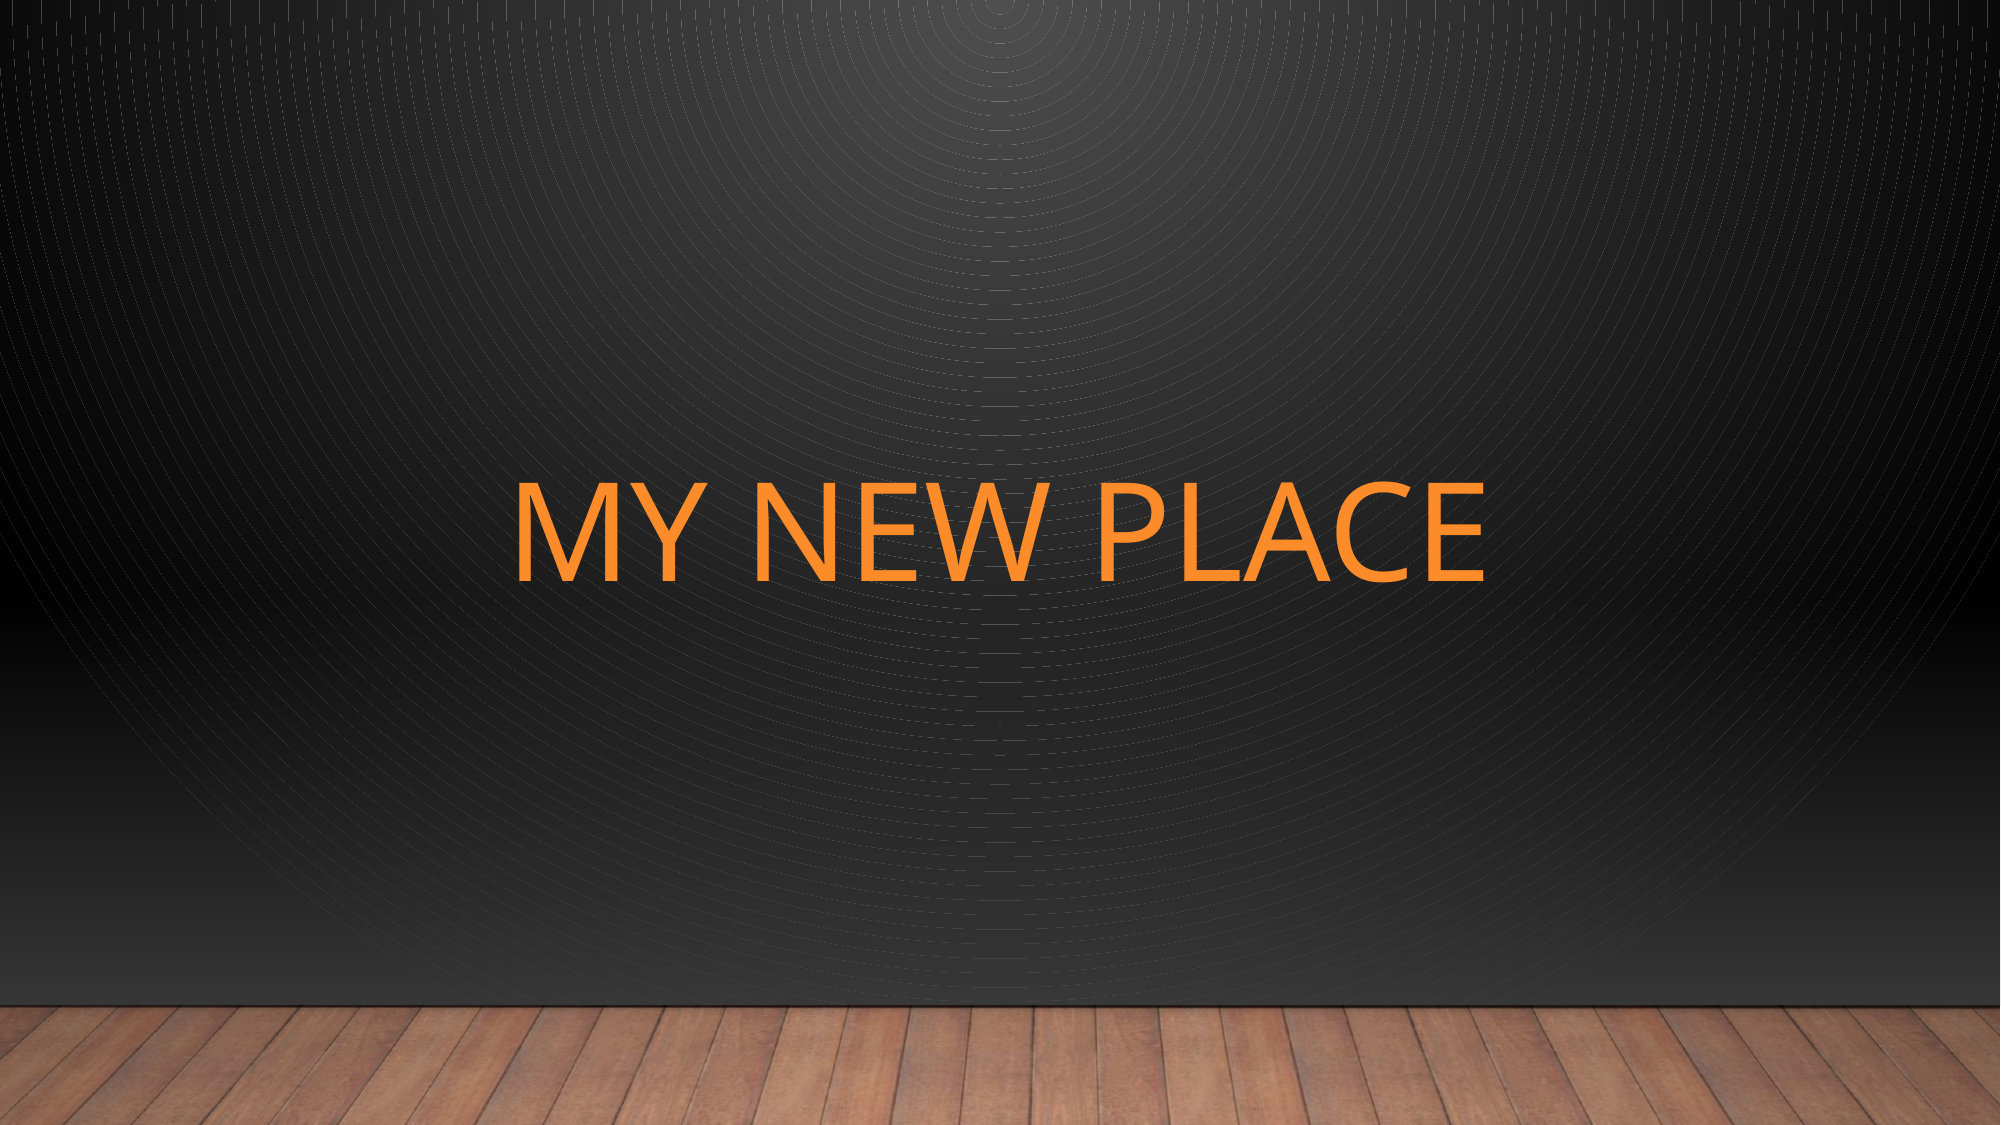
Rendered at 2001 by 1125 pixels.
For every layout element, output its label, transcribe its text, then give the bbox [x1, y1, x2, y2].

picture [0, 1005, 2000, 1125]
title My new place [291, 131, 1708, 611]
